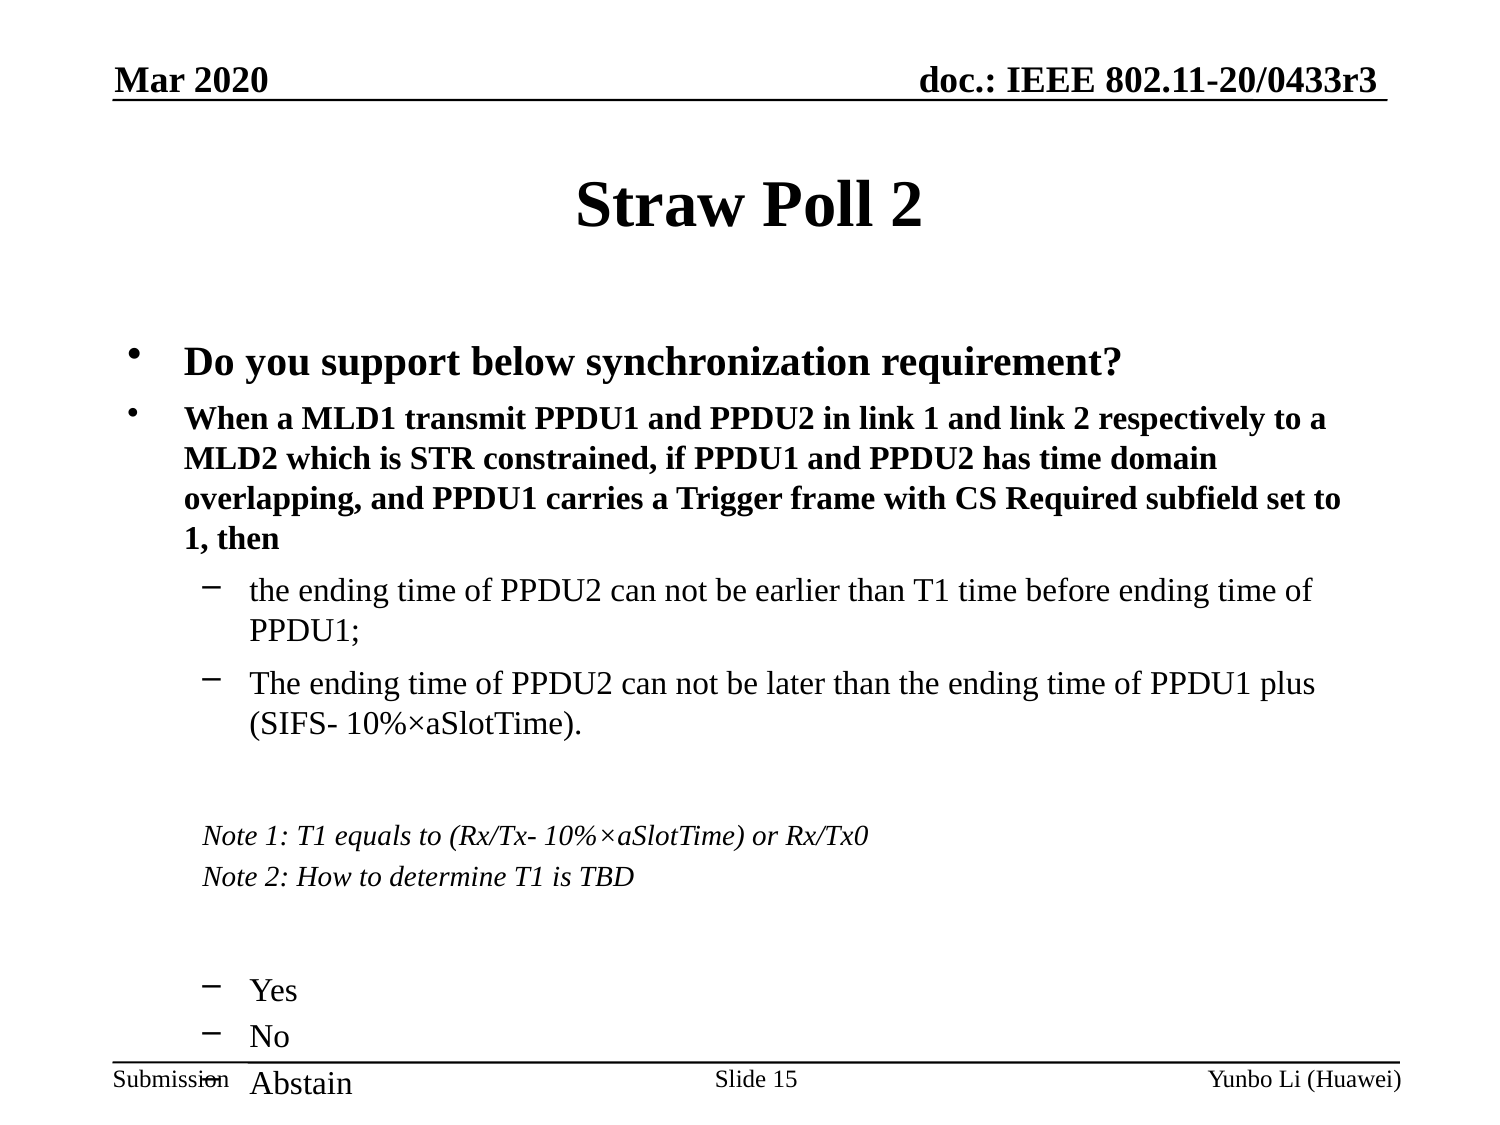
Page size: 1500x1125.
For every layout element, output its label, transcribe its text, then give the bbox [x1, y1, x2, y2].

footer Yunbo Li (Huawei) [1204, 1061, 1402, 1093]
title Straw Poll 2 [112, 112, 1388, 288]
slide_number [114, 54, 271, 101]
list Do you support below synchronization requirement? When a MLD1 transmit PPDU1 and PPDU2 in link 1 and link 2 respectively to a MLD2 which is STR constrained, if PPDU1 and PPDU2 has time domain overlapping, and PPDU1 carries a Trigger frame with CS Required subfield set to 1, then the ending time of PPDU2 can not be earlier than T1 time before ending time of PPDU1; The ending time of PPDU2 can not be later than the ending time of PPDU1 plus (SIFS- 10%×aSlotTime). Note 1: T1 equals to (Rx/Tx- 10%×aSlotTime) or Rx/Tx0 Note 2: How to determine T1 is TBD Yes No Abstain [112, 326, 1388, 1002]
slide_number Slide 15 [712, 1061, 800, 1093]
